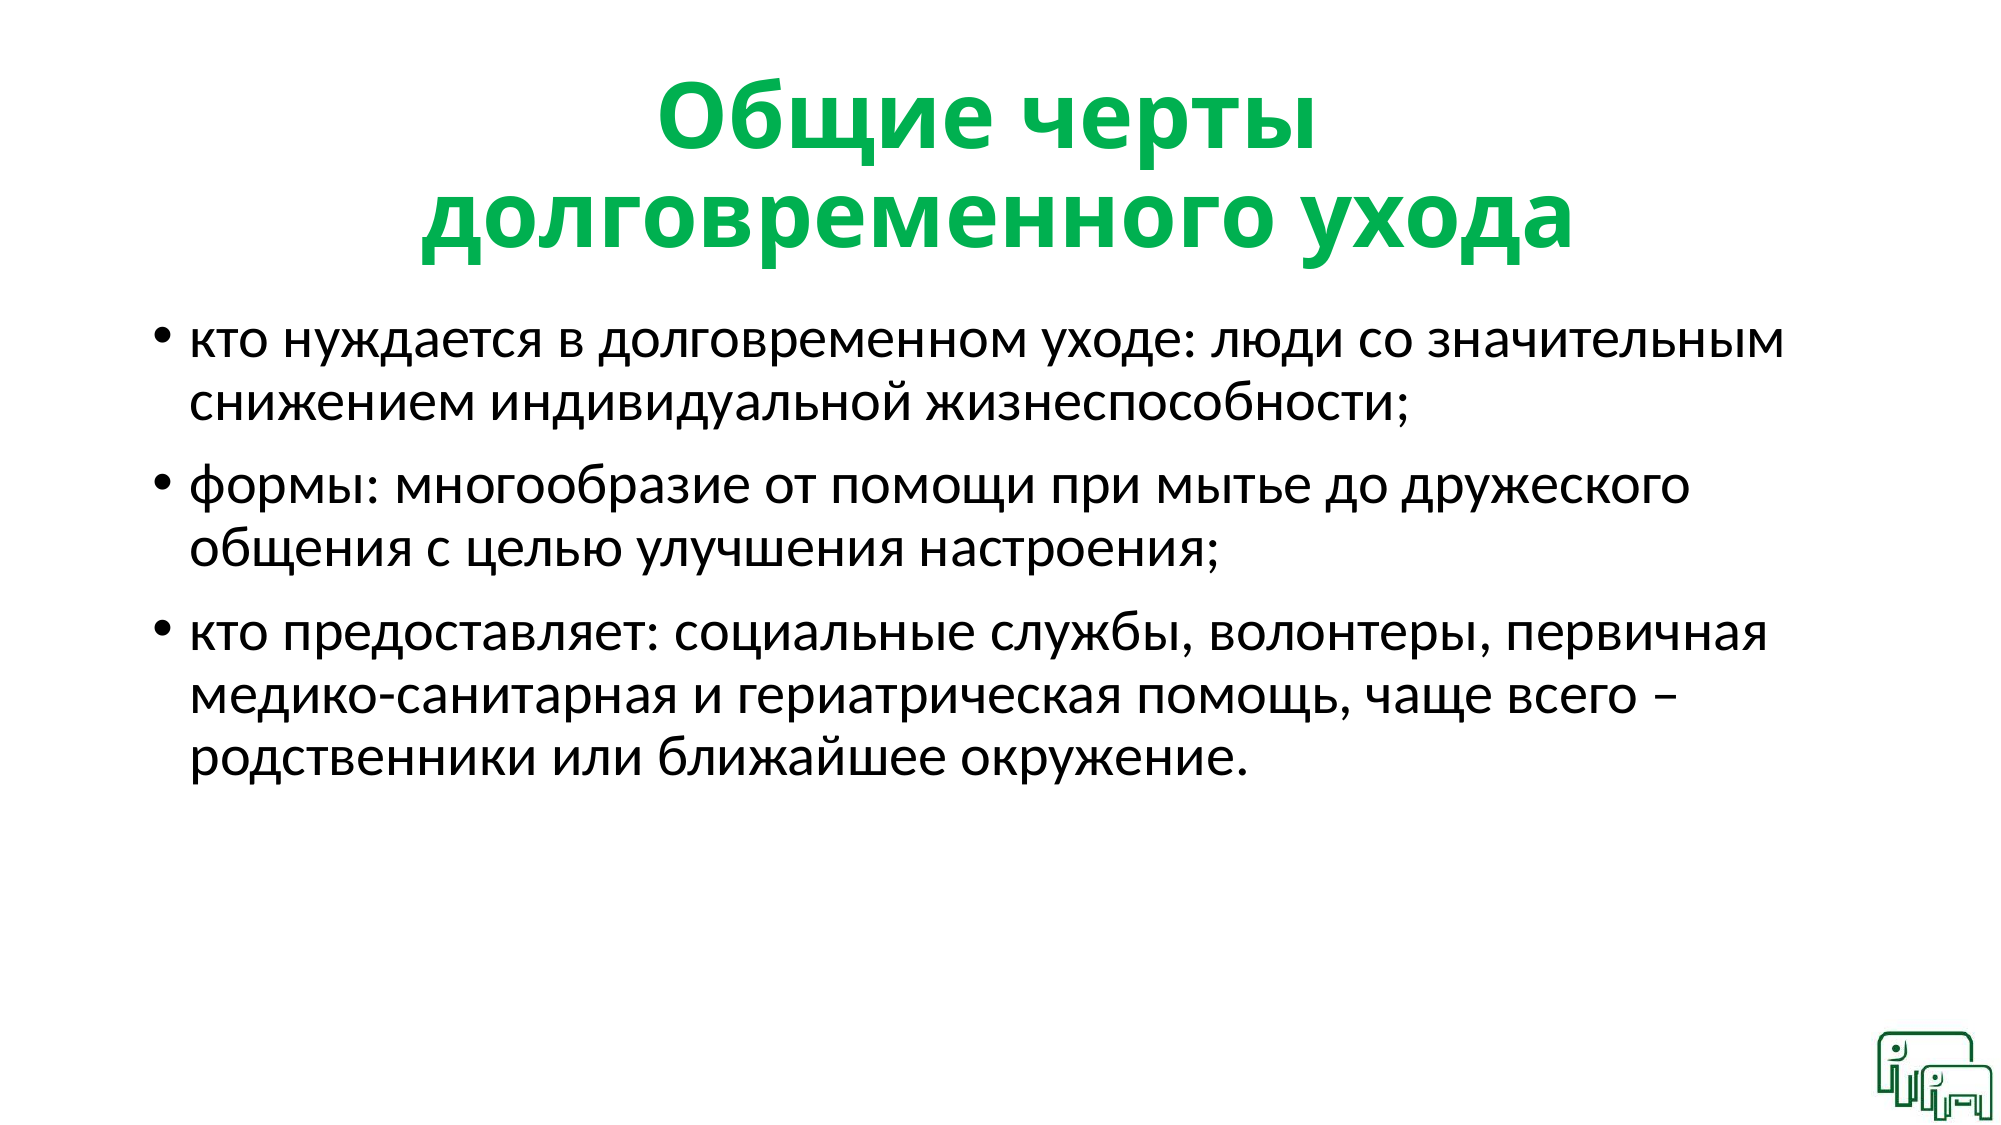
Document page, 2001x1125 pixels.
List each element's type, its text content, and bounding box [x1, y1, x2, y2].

title Общие черты долговременного ухода [137, 59, 1863, 278]
list кто нуждается в долговременном уходе: люди со значительным снижением индивидуальной жизнеспособности; формы: многообразие от помощи при мытье до дружеского общения с целью улучшения настроения; кто предоставляет: социальные службы, волонтеры, первичная медико-санитарная и гериатрическая помощь, чаще всего – родственники или ближайшее окружение. [137, 299, 1863, 1014]
picture [1871, 1019, 2000, 1125]
